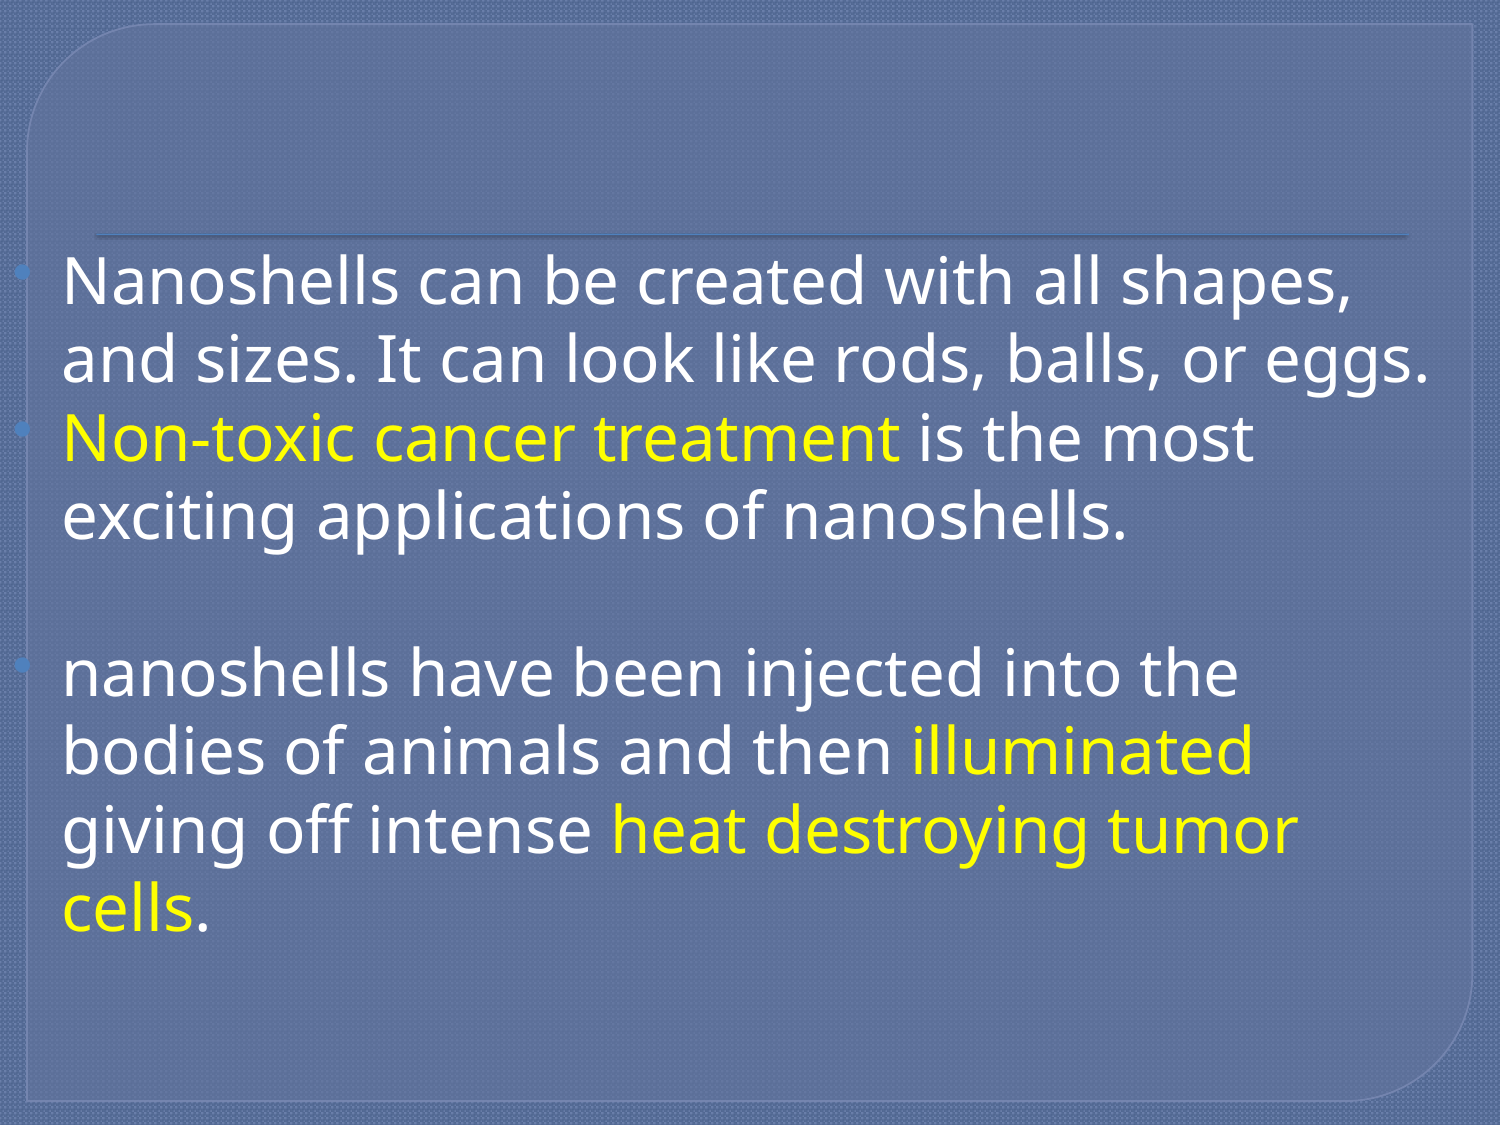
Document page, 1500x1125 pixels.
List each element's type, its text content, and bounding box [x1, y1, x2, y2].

list Nanoshells can be created with all shapes, and sizes. It can look like rods, balls, or eggs. Non-toxic cancer treatment is the most exciting applications of nanoshells. nanoshells have been injected into the bodies of animals and then illuminated giving off intense heat destroying tumor cells. [0, 231, 1459, 1035]
